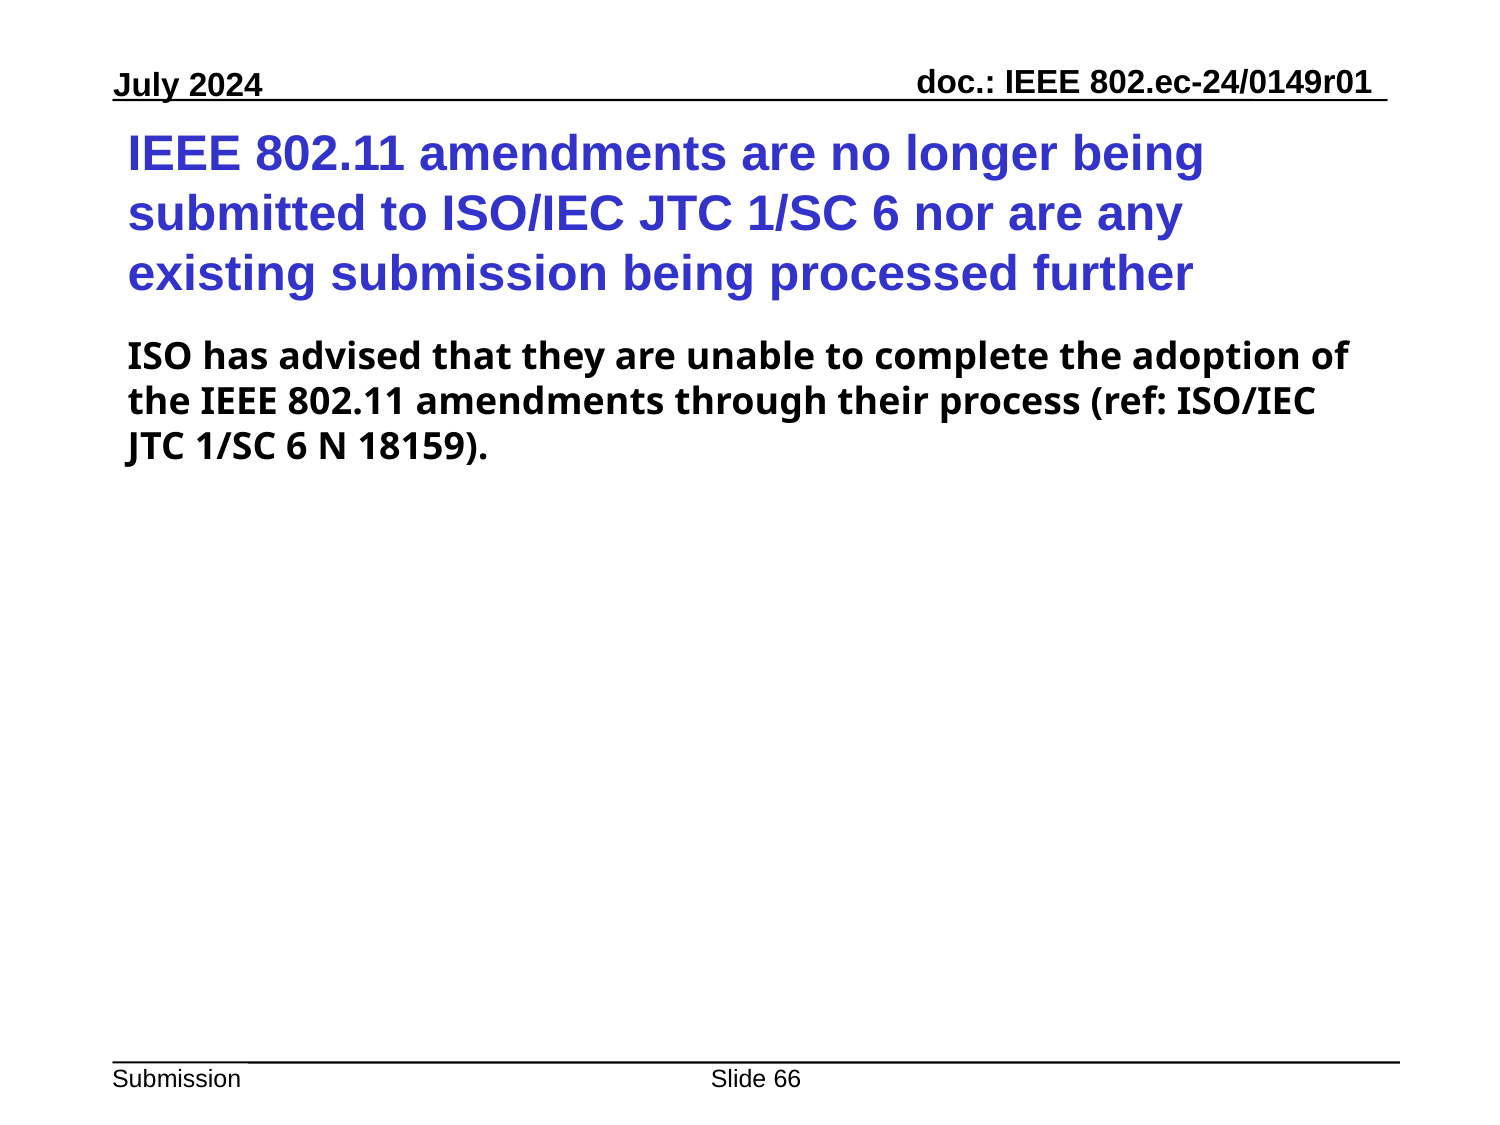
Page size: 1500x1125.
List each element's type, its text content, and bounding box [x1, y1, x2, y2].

slide_number Slide 66 [709, 1061, 803, 1093]
list ISO has advised that they are unable to complete the adoption of the IEEE 802.11 amendments through their process (ref: ISO/IEC JTC 1/SC 6 N 18159). [112, 324, 1388, 1000]
title IEEE 802.11 amendments are no longer being submitted to ISO/IEC JTC 1/SC 6 nor are any existing submission being processed further [112, 112, 1388, 288]
